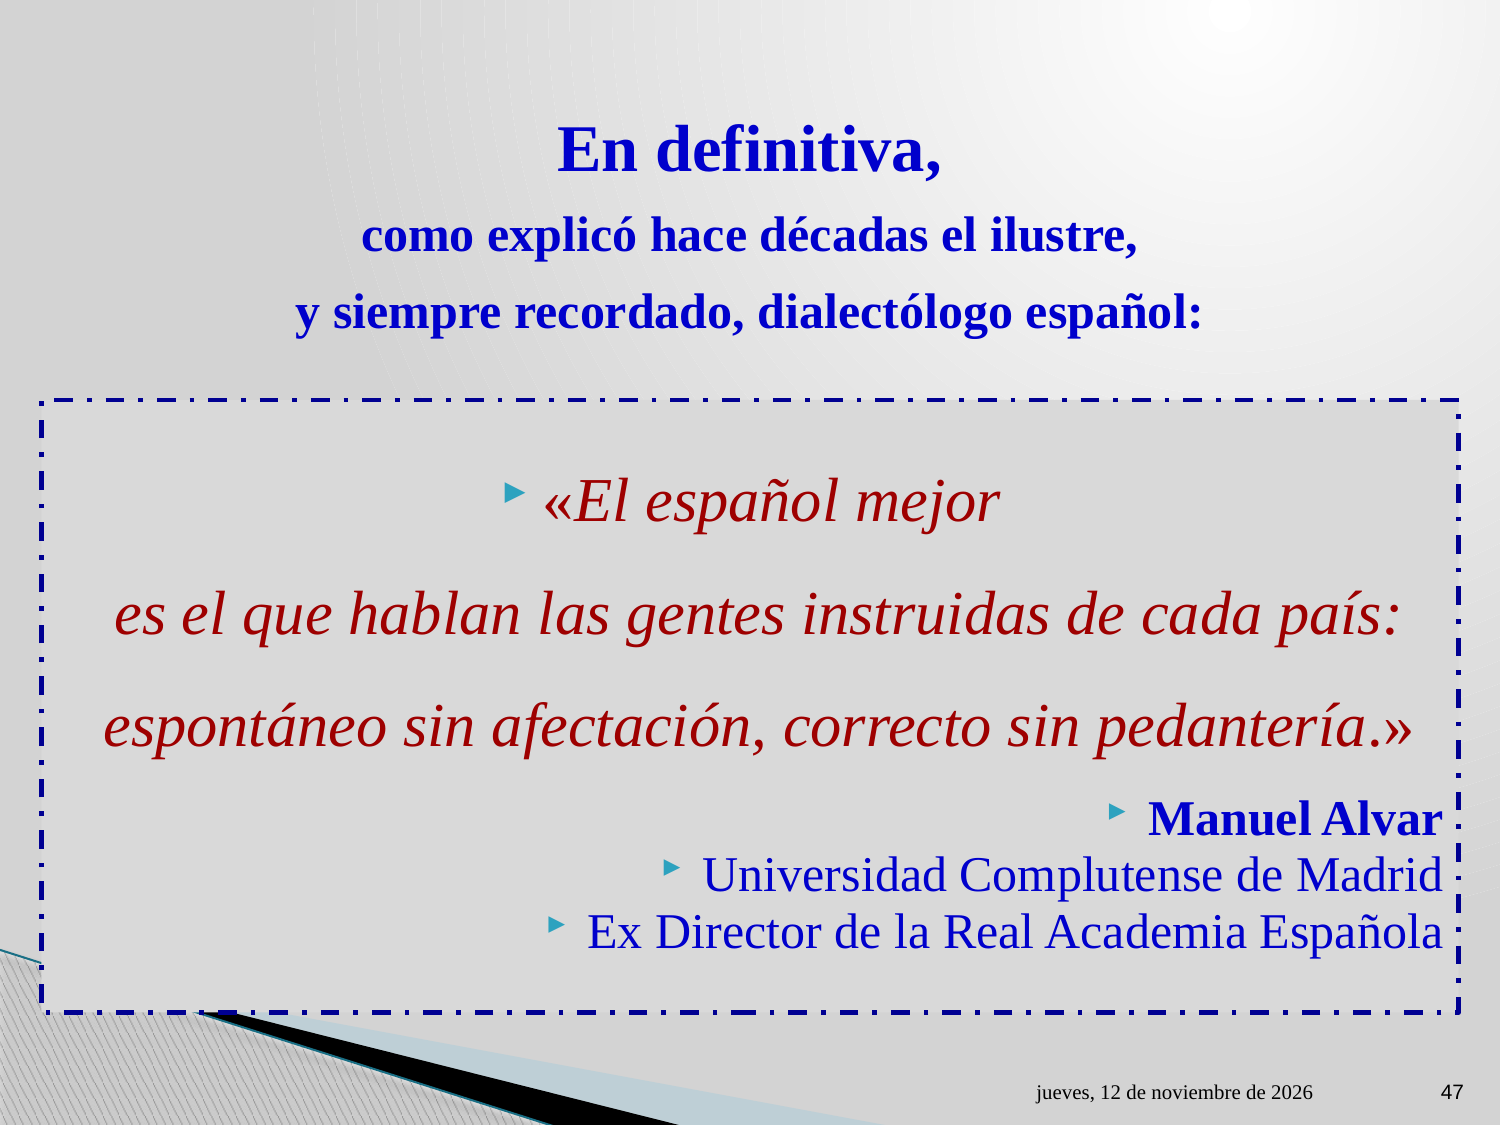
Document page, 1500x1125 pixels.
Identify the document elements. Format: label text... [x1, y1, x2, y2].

title En definitiva, como explicó hace décadas el ilustre, y siempre recordado, dialectólogo español: [41, 99, 1459, 347]
list «El español mejor es el que hablan las gentes instruidas de cada país: espontáneo sin afectación, correcto sin pedantería.» Manuel Alvar Universidad Complutense de Madrid Ex Director de la Real Academia Española [41, 399, 1459, 1013]
slide_number 47 [1418, 1051, 1479, 1112]
slide_number jueves, 30 de marzo de 2023 [1021, 1051, 1418, 1112]
